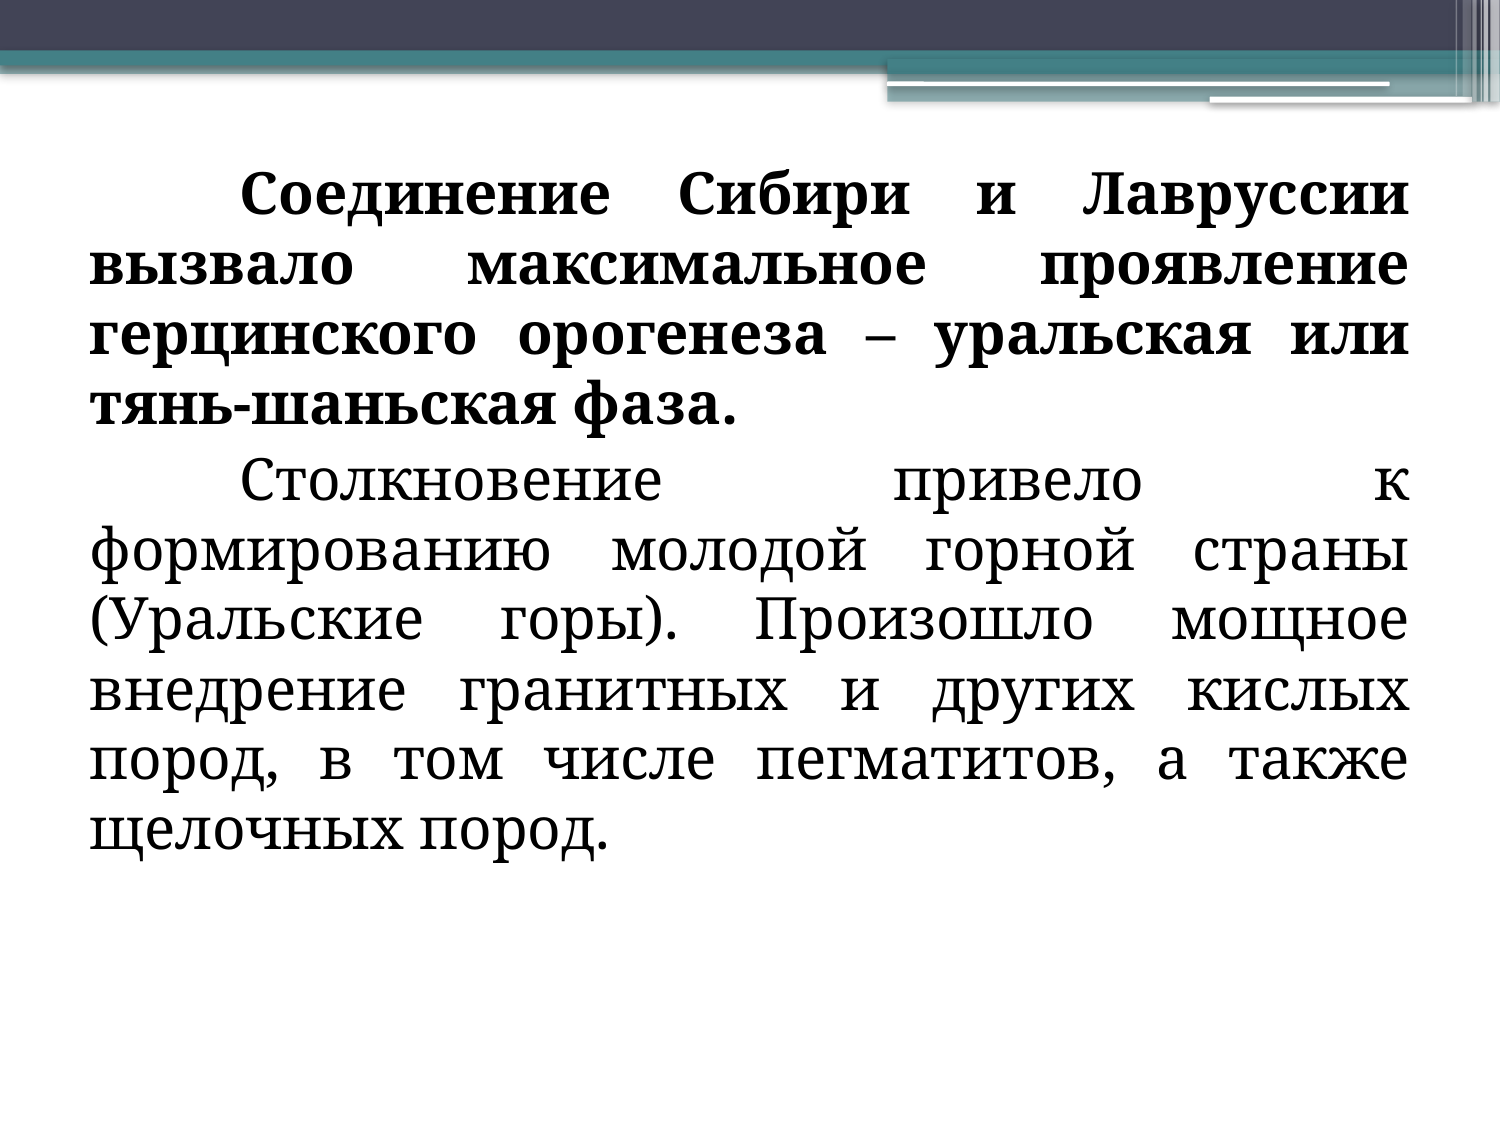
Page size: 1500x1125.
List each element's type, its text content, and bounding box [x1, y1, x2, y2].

list Соединение Сибири и Лавруссии вызвало максимальное проявление герцинского орогенеза – уральская или тянь-шаньская фаза. Столкновение привело к формированию молодой горной страны (Уральские горы). Произошло мощное внедрение гранитных и других кислых пород, в том числе пегматитов, а также щелочных пород. [75, 149, 1425, 1005]
